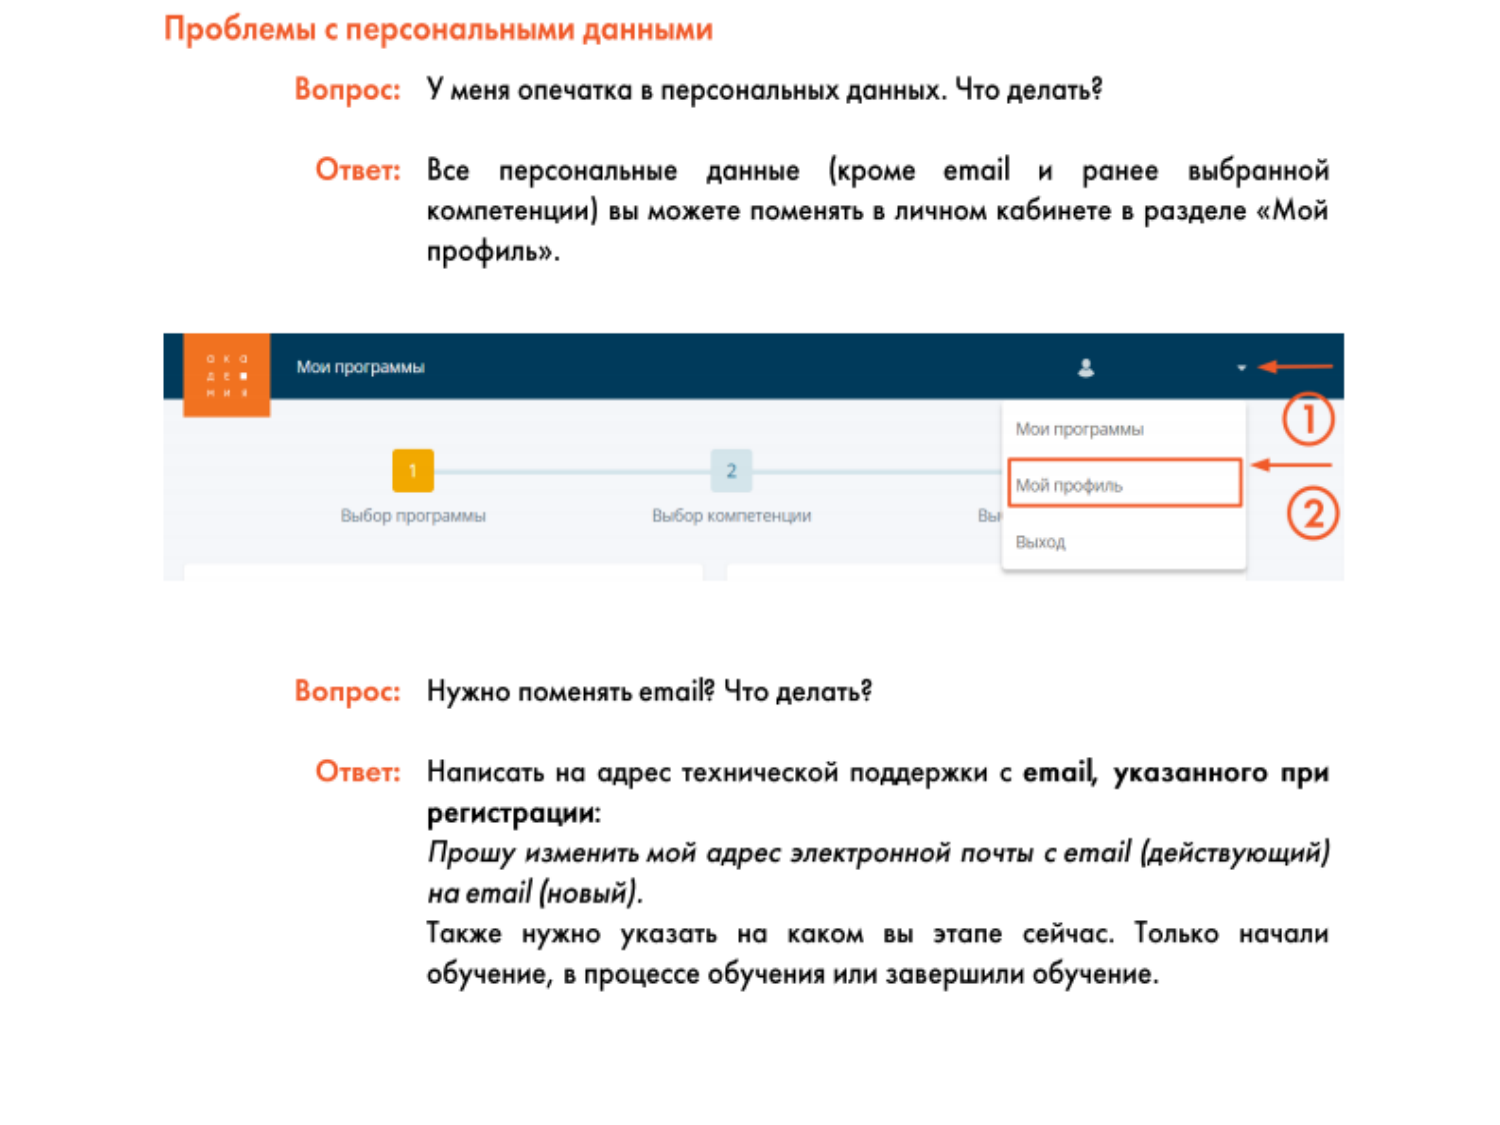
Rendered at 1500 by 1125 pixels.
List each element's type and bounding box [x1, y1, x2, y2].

picture [41, 0, 1424, 1036]
